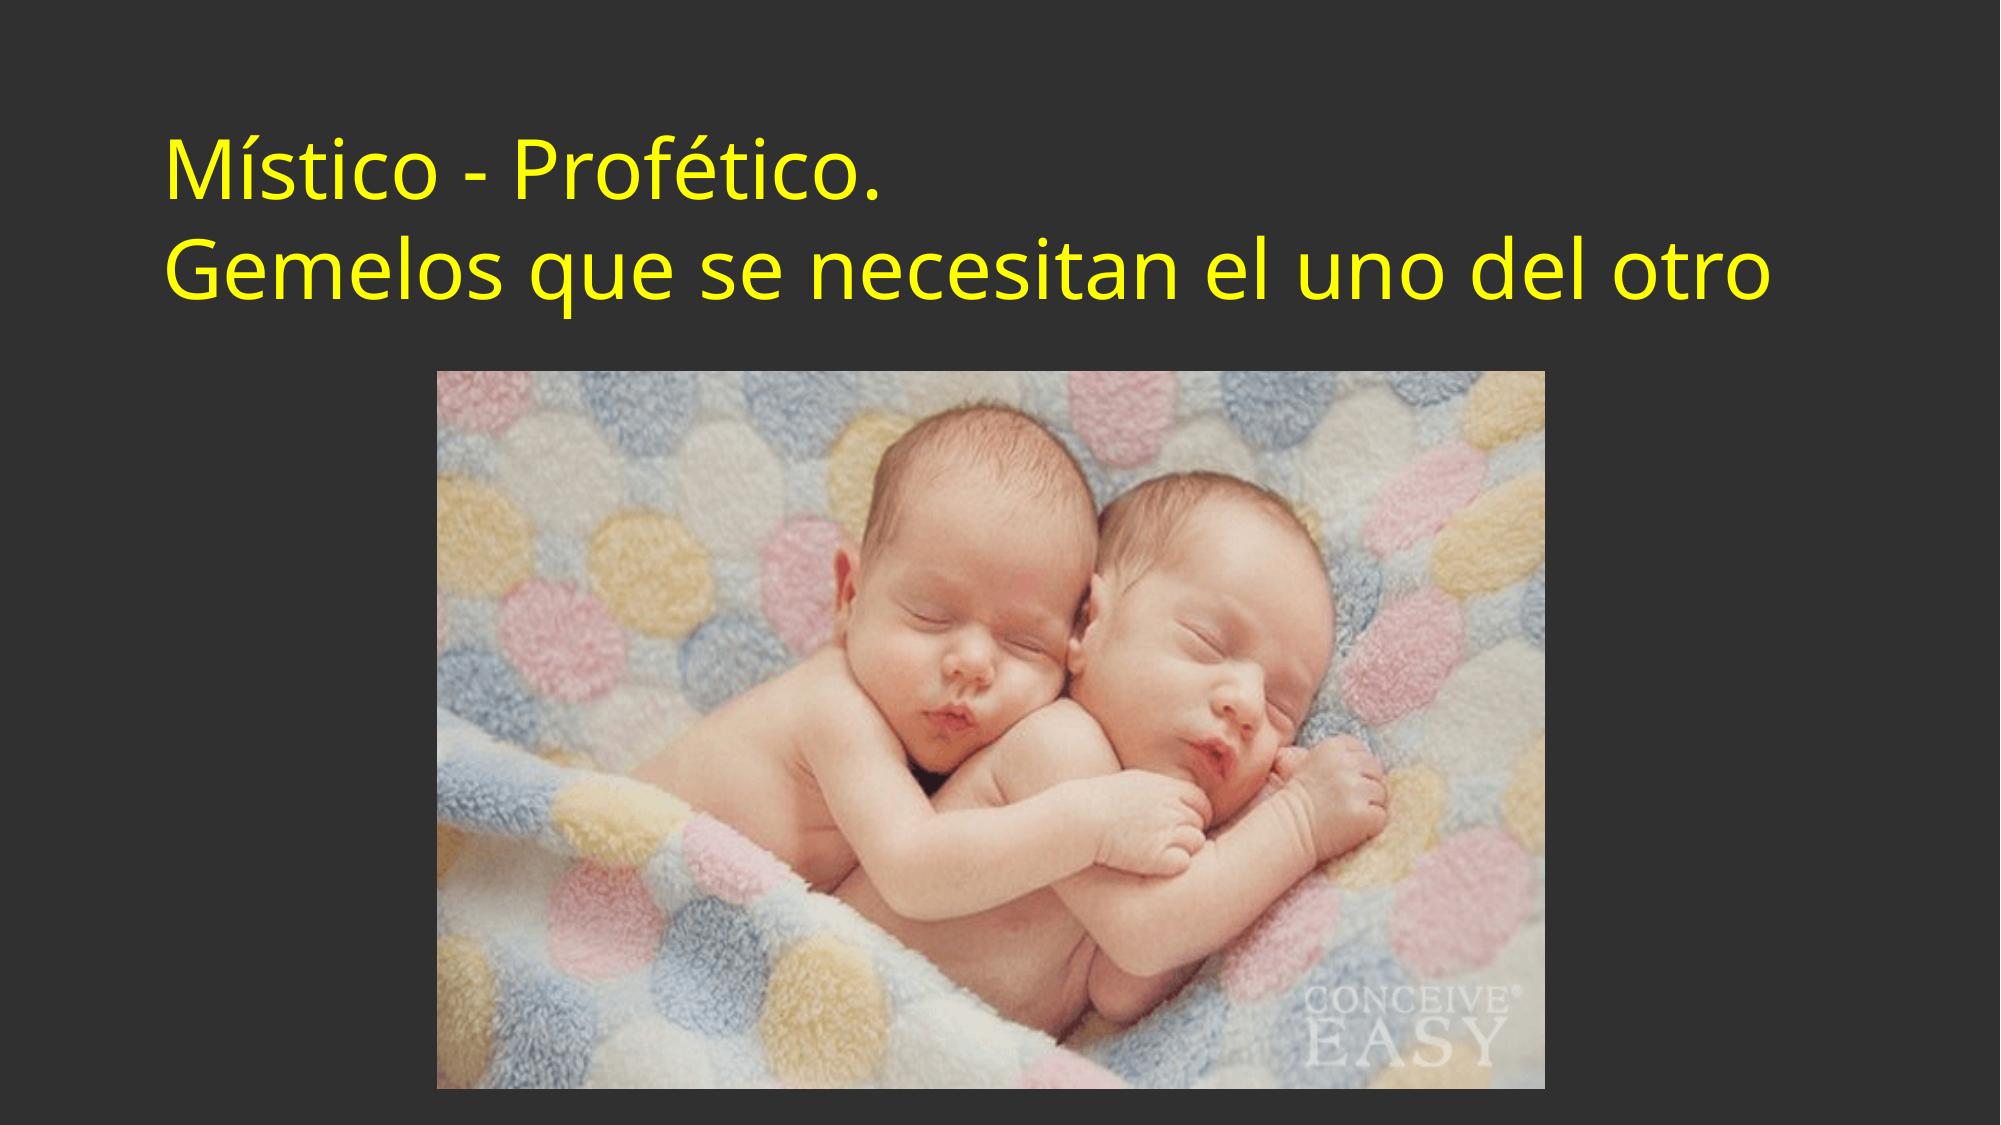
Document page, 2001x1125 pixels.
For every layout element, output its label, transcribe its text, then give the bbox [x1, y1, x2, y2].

text_box Místico - Profético. Gemelos que se necesitan el uno del otro [147, 108, 1791, 324]
picture [437, 371, 1546, 1090]
